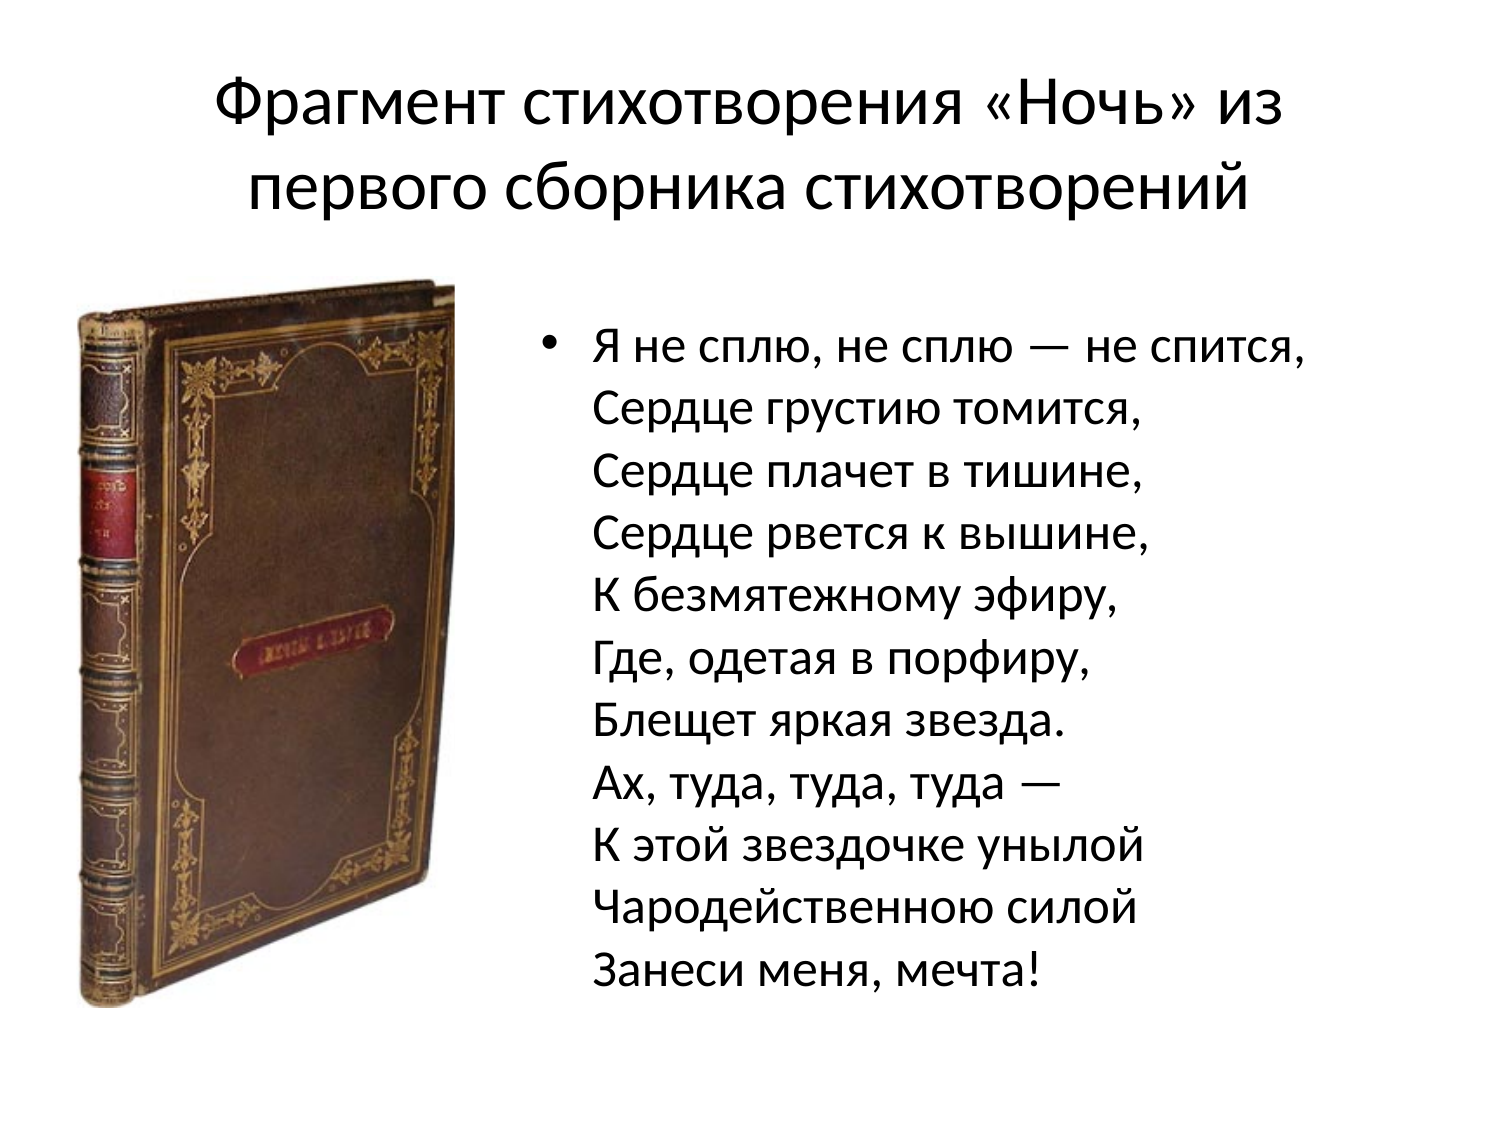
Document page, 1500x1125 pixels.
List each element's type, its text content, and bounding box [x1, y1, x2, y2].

picture [76, 275, 455, 1008]
list Я не сплю, не сплю — не спится, Сердце грустию томится, Сердце плачет в тишине, Сердце рвется к вышине, К безмятежному эфиру, Где, одетая в порфиру, Блещет яркая звезда. Ах, туда, туда, туда — К этой звездочке унылой Чародейственною силой Занеси меня, мечта! [525, 302, 1425, 1008]
title Фрагмент стихотворения «Ночь» из первого сборника стихотворений [75, 45, 1425, 233]
